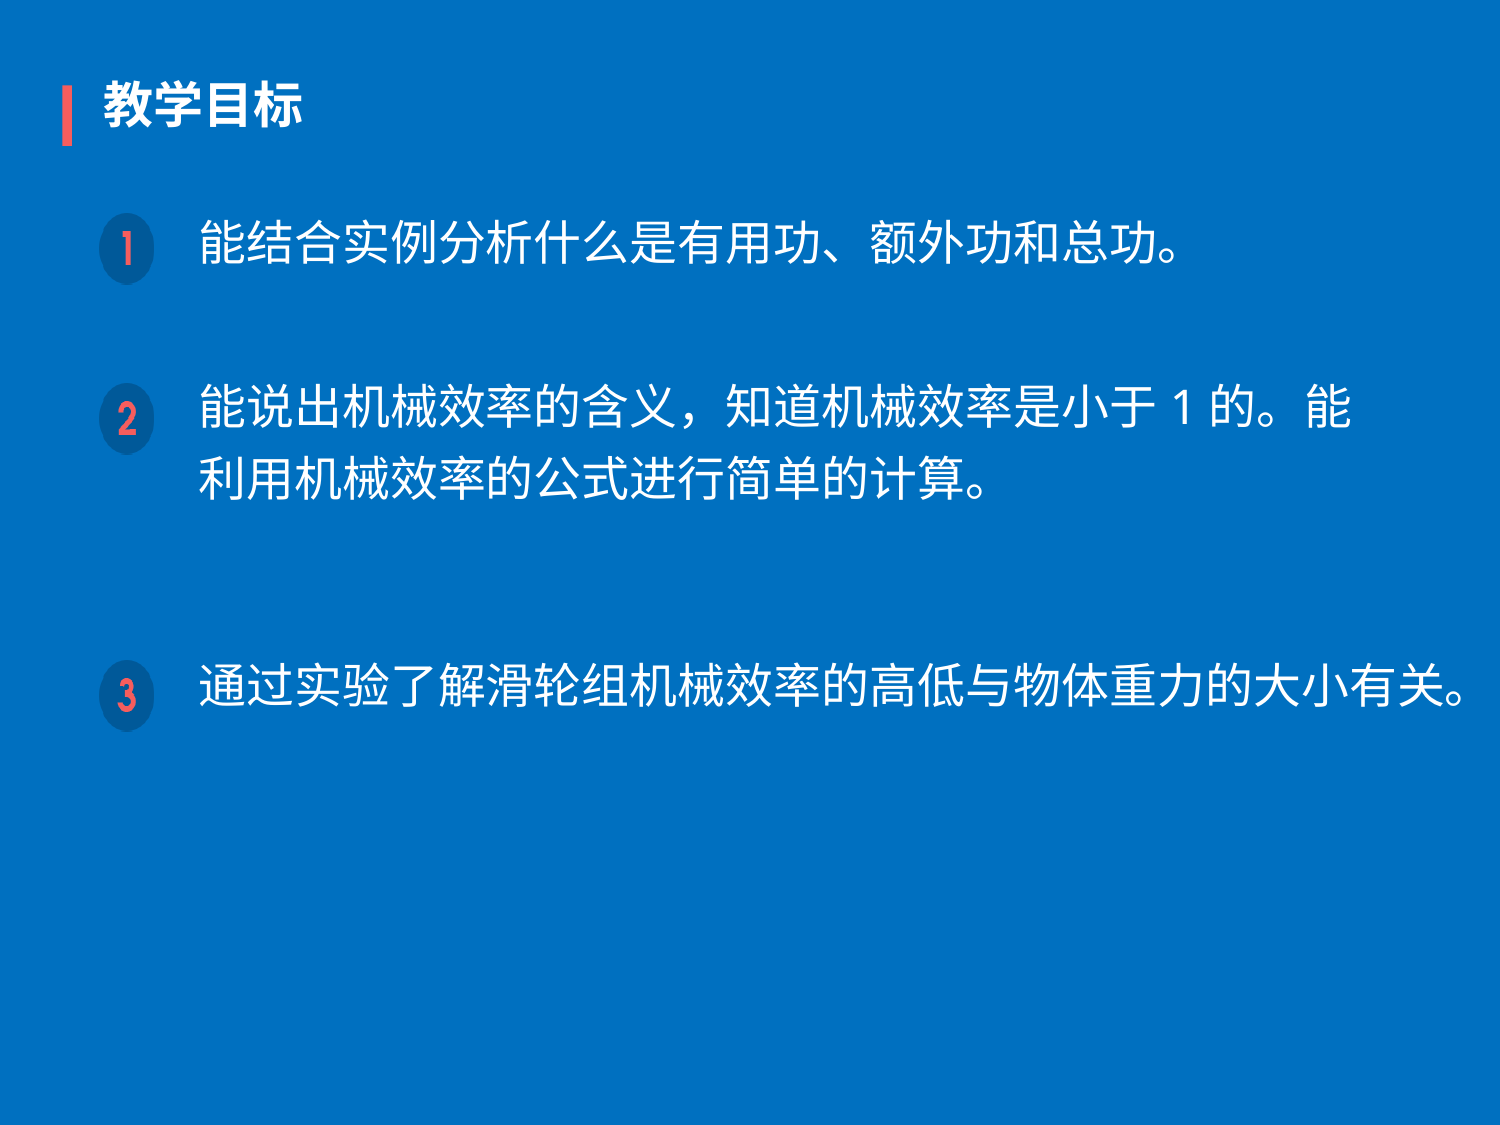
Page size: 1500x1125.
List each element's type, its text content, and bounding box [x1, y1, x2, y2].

text_box 通过实验了解滑轮组机械效率的高低与物体重力的大小有关。 [198, 641, 1500, 714]
picture [99, 383, 154, 455]
picture [99, 213, 154, 285]
text_box 能说出机械效率的含义，知道机械效率是小于1的。能利用机械效率的公式进行简单的计算。 [198, 362, 1393, 507]
picture [99, 660, 154, 732]
text_box [62, 85, 72, 146]
text_box 能结合实例分析什么是有用功、额外功和总功。 [198, 197, 1329, 270]
text_box 教学目标 [103, 58, 311, 134]
